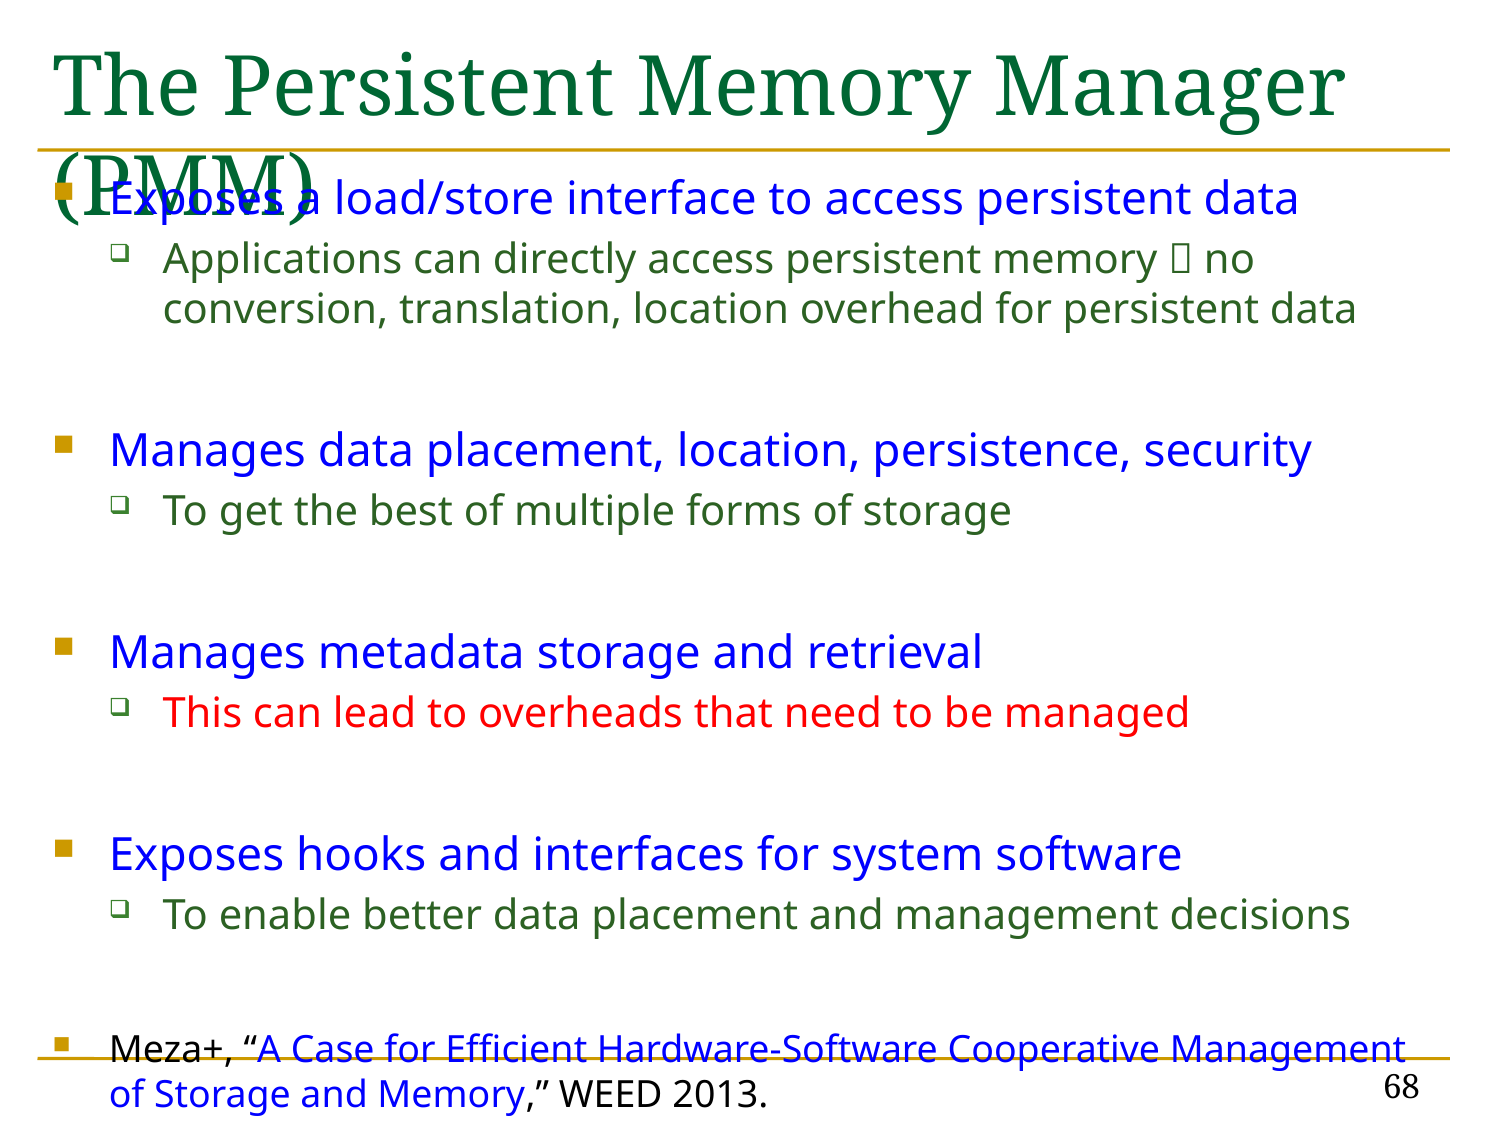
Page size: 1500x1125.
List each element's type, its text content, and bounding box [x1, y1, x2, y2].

slide_number 68 [1084, 1042, 1436, 1118]
title The Persistent Memory Manager (PMM) [37, 24, 1451, 150]
list Exposes a load/store interface to access persistent data Applications can directly access persistent memory  no conversion, translation, location overhead for persistent data Manages data placement, location, persistence, security To get the best of multiple forms of storage Manages metadata storage and retrieval This can lead to overheads that need to be managed Exposes hooks and interfaces for system software To enable better data placement and management decisions Meza+, “A Case for Efficient Hardware-Software Cooperative Management of Storage and Memory,” WEED 2013. [37, 160, 1451, 1059]
